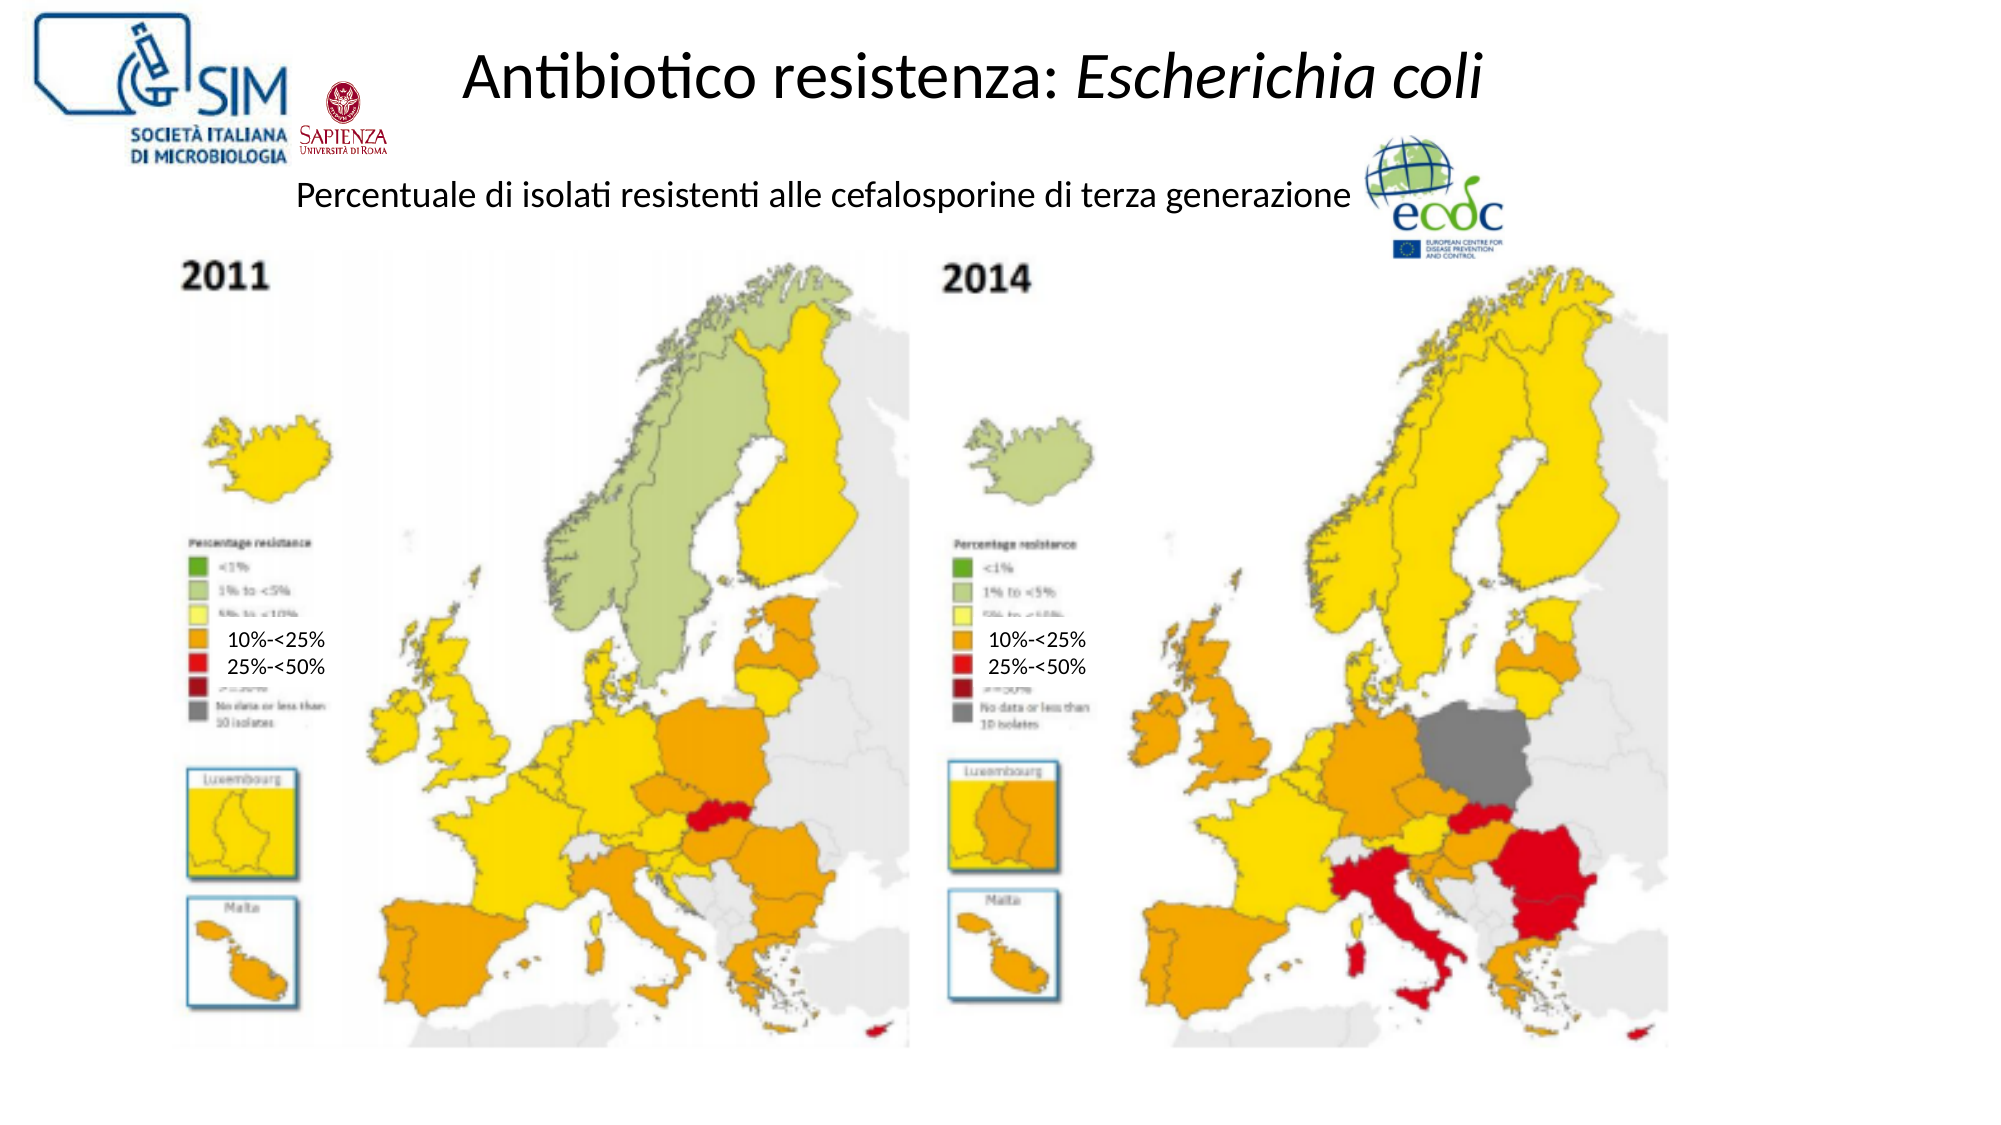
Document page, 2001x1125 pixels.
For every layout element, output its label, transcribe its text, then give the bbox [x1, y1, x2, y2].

picture [153, 128, 1689, 1066]
text_box Percentuale di isolati resistenti alle cefalosporine di terza generazione [281, 162, 1356, 223]
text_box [22, 0, 398, 178]
text_box Antibiotico resistenza: Escherichia coli [447, 24, 1500, 120]
